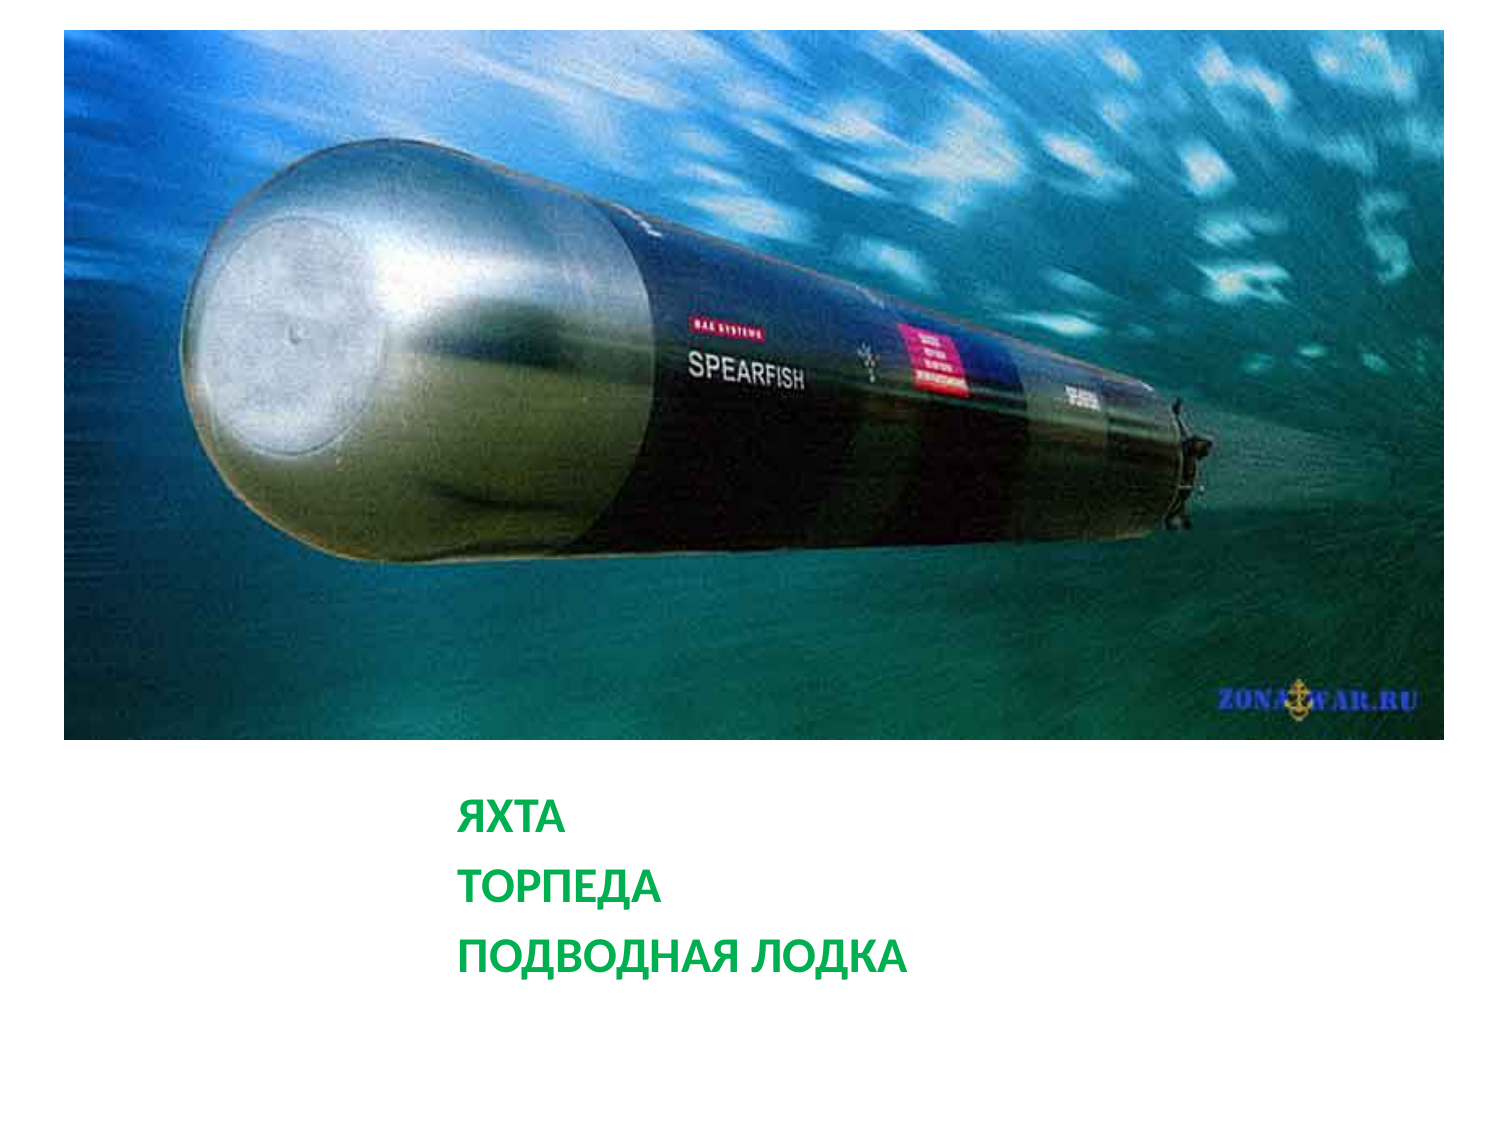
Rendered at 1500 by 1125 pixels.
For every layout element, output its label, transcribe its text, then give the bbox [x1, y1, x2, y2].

list ЯХТА ТОРПЕДА ПОДВОДНАЯ ЛОДКА [442, 775, 1000, 988]
picture [64, 30, 1444, 740]
